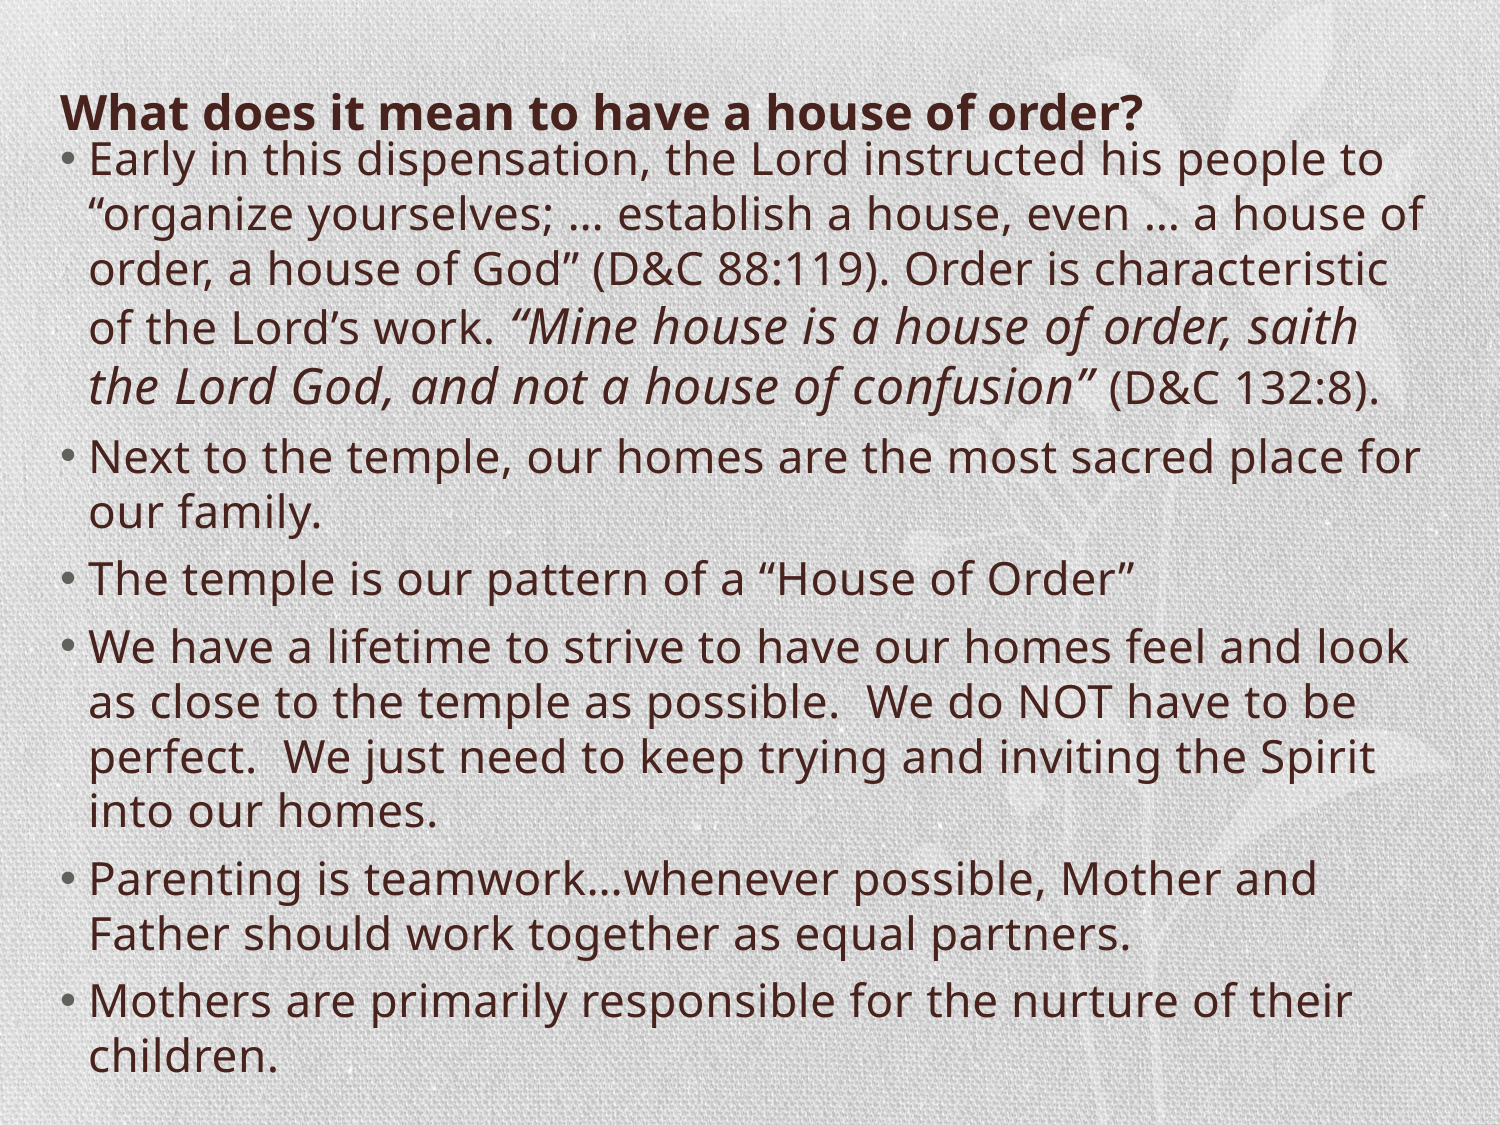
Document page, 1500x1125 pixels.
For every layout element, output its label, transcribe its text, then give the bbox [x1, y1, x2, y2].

title What does it mean to have a house of order? [45, 73, 1455, 122]
list Early in this dispensation, the Lord instructed his people to “organize yourselves; … establish a house, even … a house of order, a house of God” (D&C 88:119). Order is characteristic of the Lord’s work. “Mine house is a house of order, saith the Lord God, and not a house of confusion” (D&C 132:8). Next to the temple, our homes are the most sacred place for our family. The temple is our pattern of a “House of Order” We have a lifetime to strive to have our homes feel and look as close to the temple as possible. We do NOT have to be perfect. We just need to keep trying and inviting the Spirit into our homes. Parenting is teamwork…whenever possible, Mother and Father should work together as equal partners. Mothers are primarily responsible for the nurture of their children. [45, 122, 1455, 1023]
